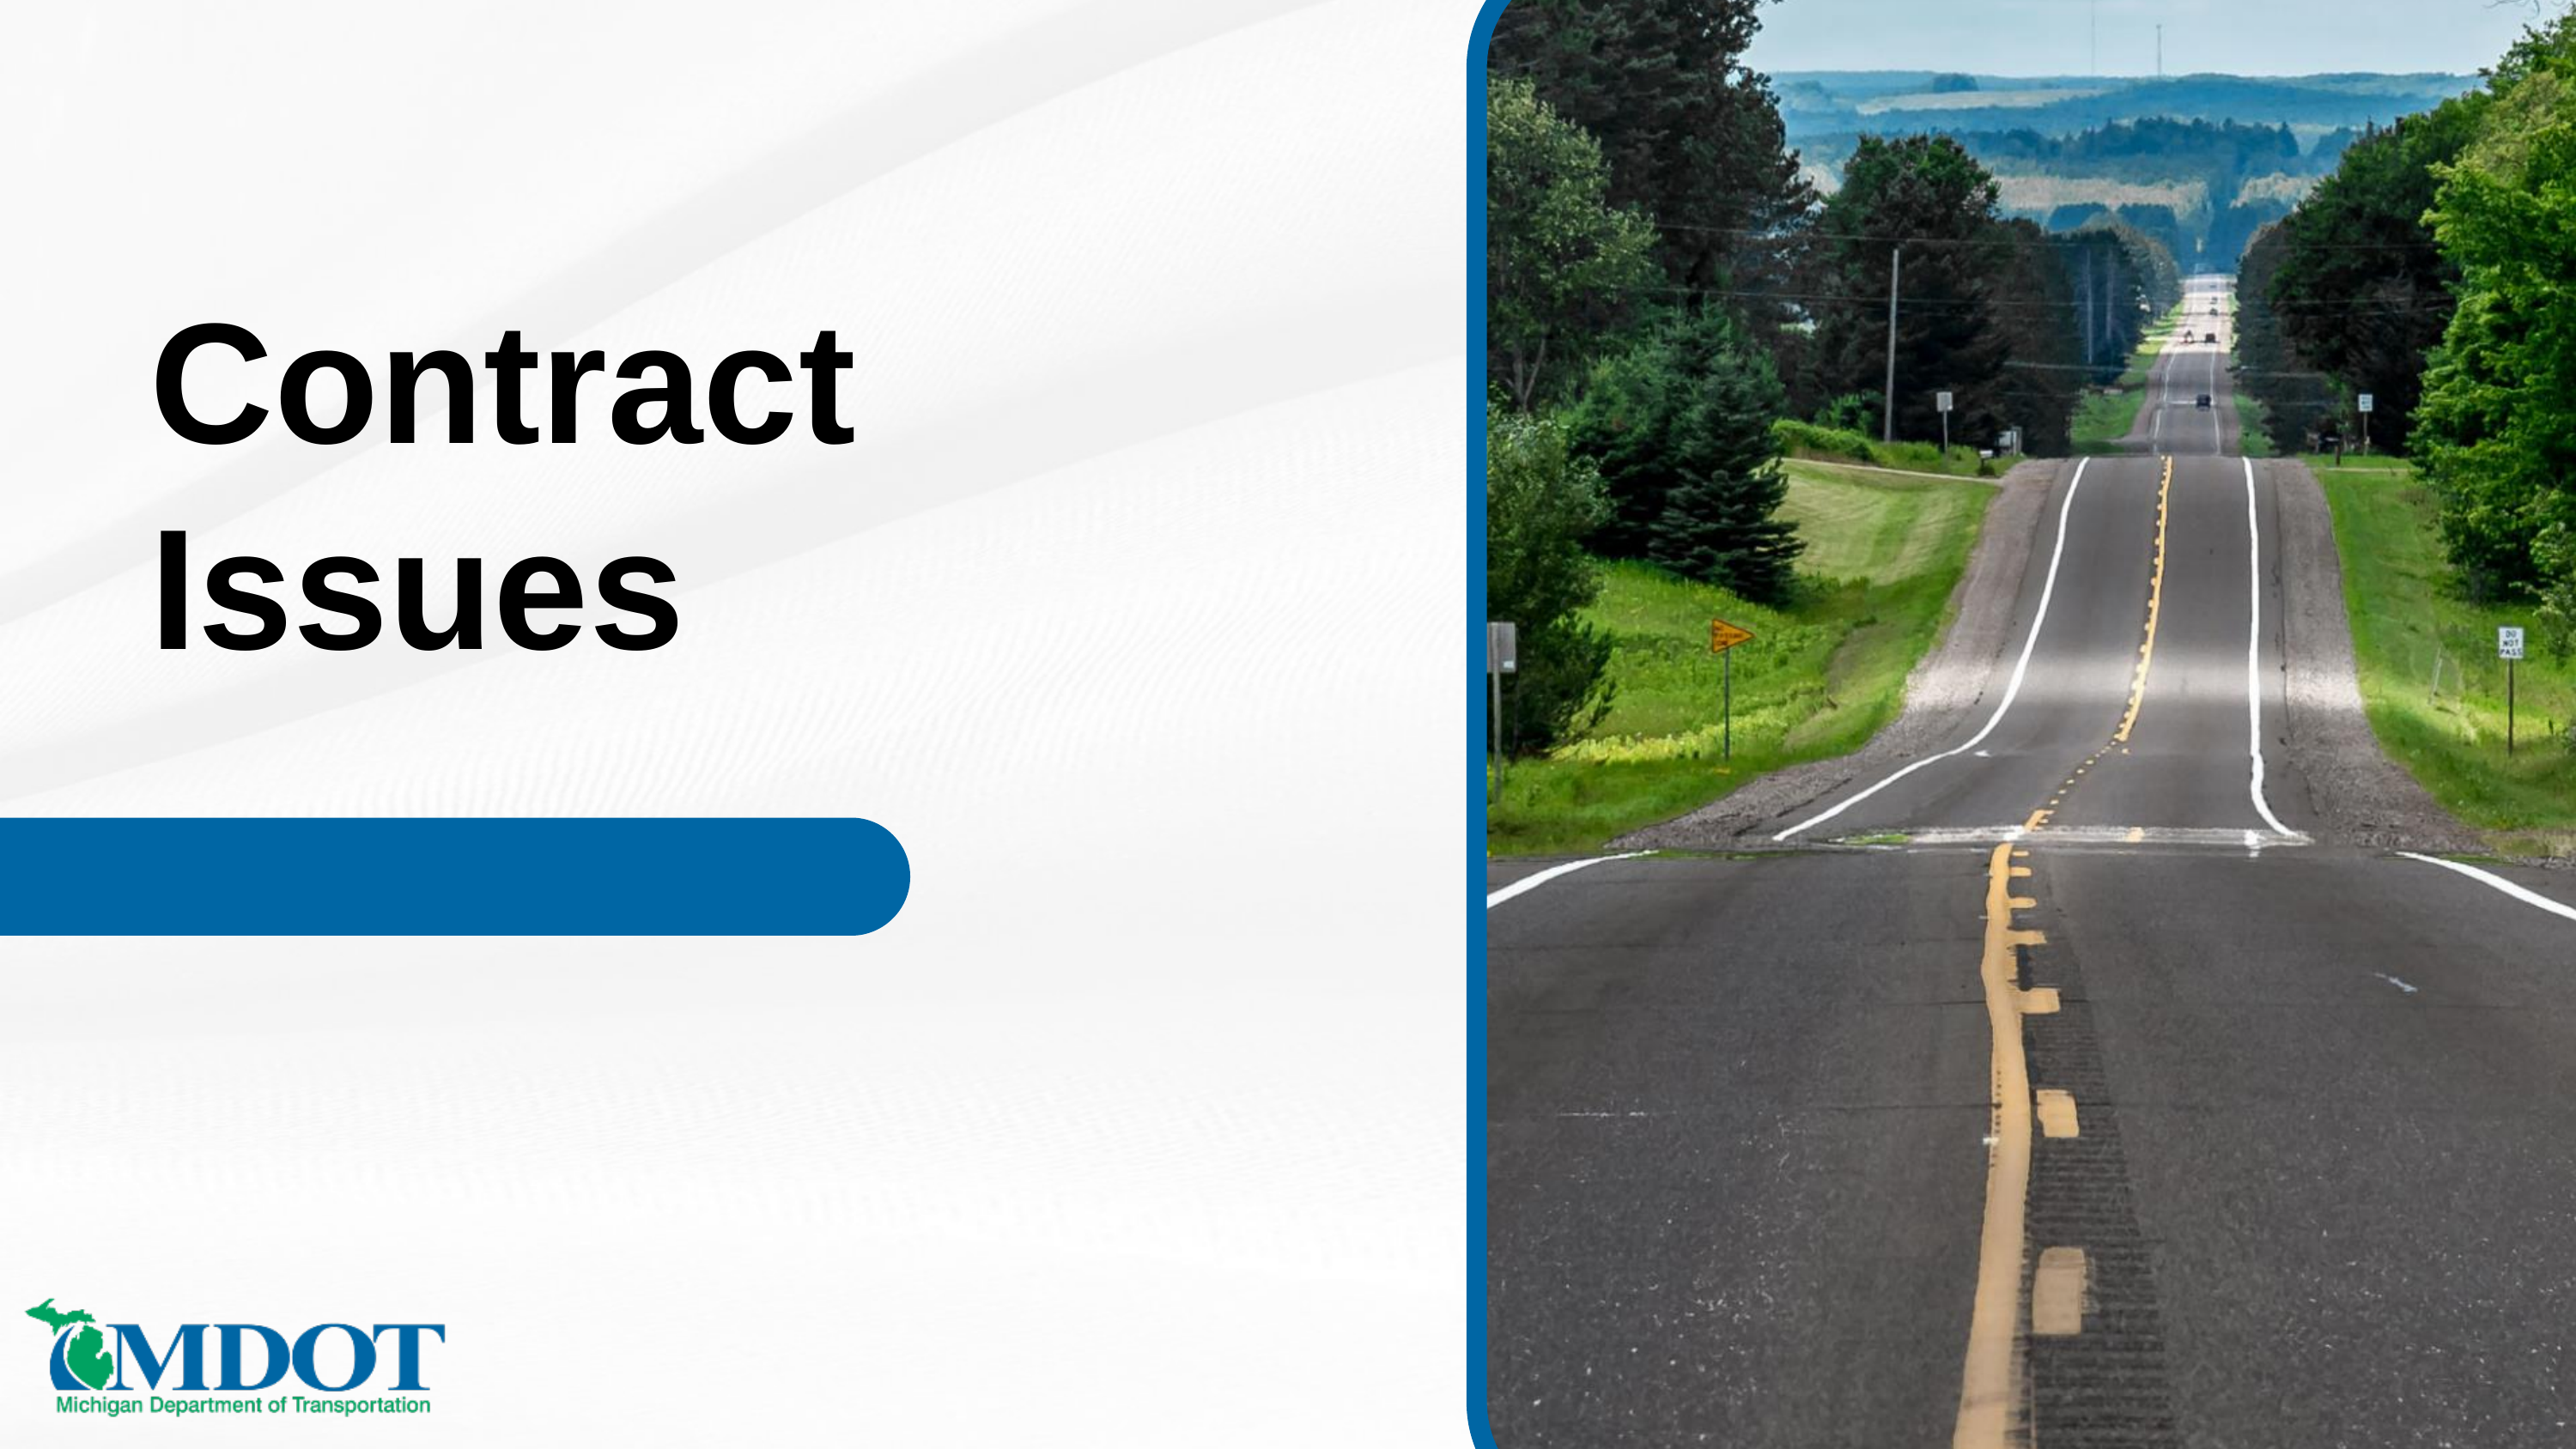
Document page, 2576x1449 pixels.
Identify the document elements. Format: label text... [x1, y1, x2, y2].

picture [21, 1293, 449, 1422]
text_box [0, 0, 1461, 1449]
text_box Contract Issues [137, 265, 1329, 690]
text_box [1466, 0, 2576, 1449]
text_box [345, 371, 465, 1382]
